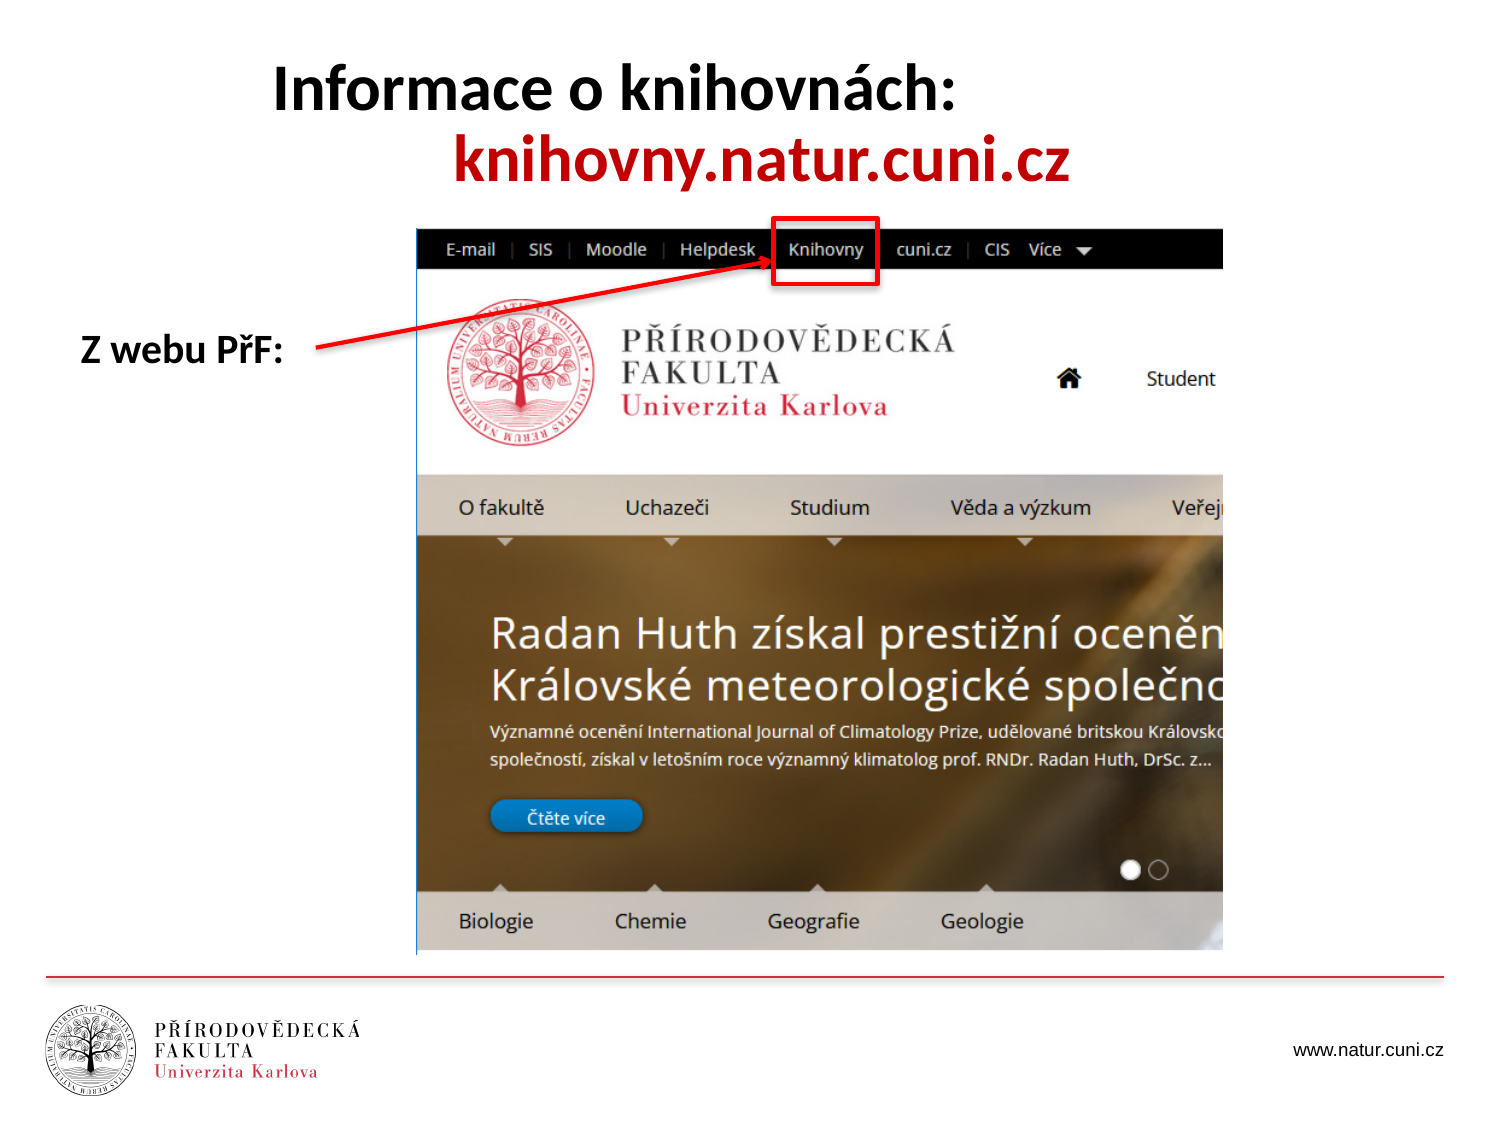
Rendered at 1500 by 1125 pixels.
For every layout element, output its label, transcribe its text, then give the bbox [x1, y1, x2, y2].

text_box [773, 218, 878, 226]
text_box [315, 260, 774, 348]
text_box www.natur.cuni.cz [793, 1031, 1445, 1070]
text_box Z webu PřF: [66, 314, 411, 380]
text_box knihovny.natur.cuni.cz [61, 107, 1463, 203]
picture [45, 1004, 360, 1096]
picture [416, 227, 1223, 956]
text_box Informace o knihovnách: [257, 35, 1439, 107]
